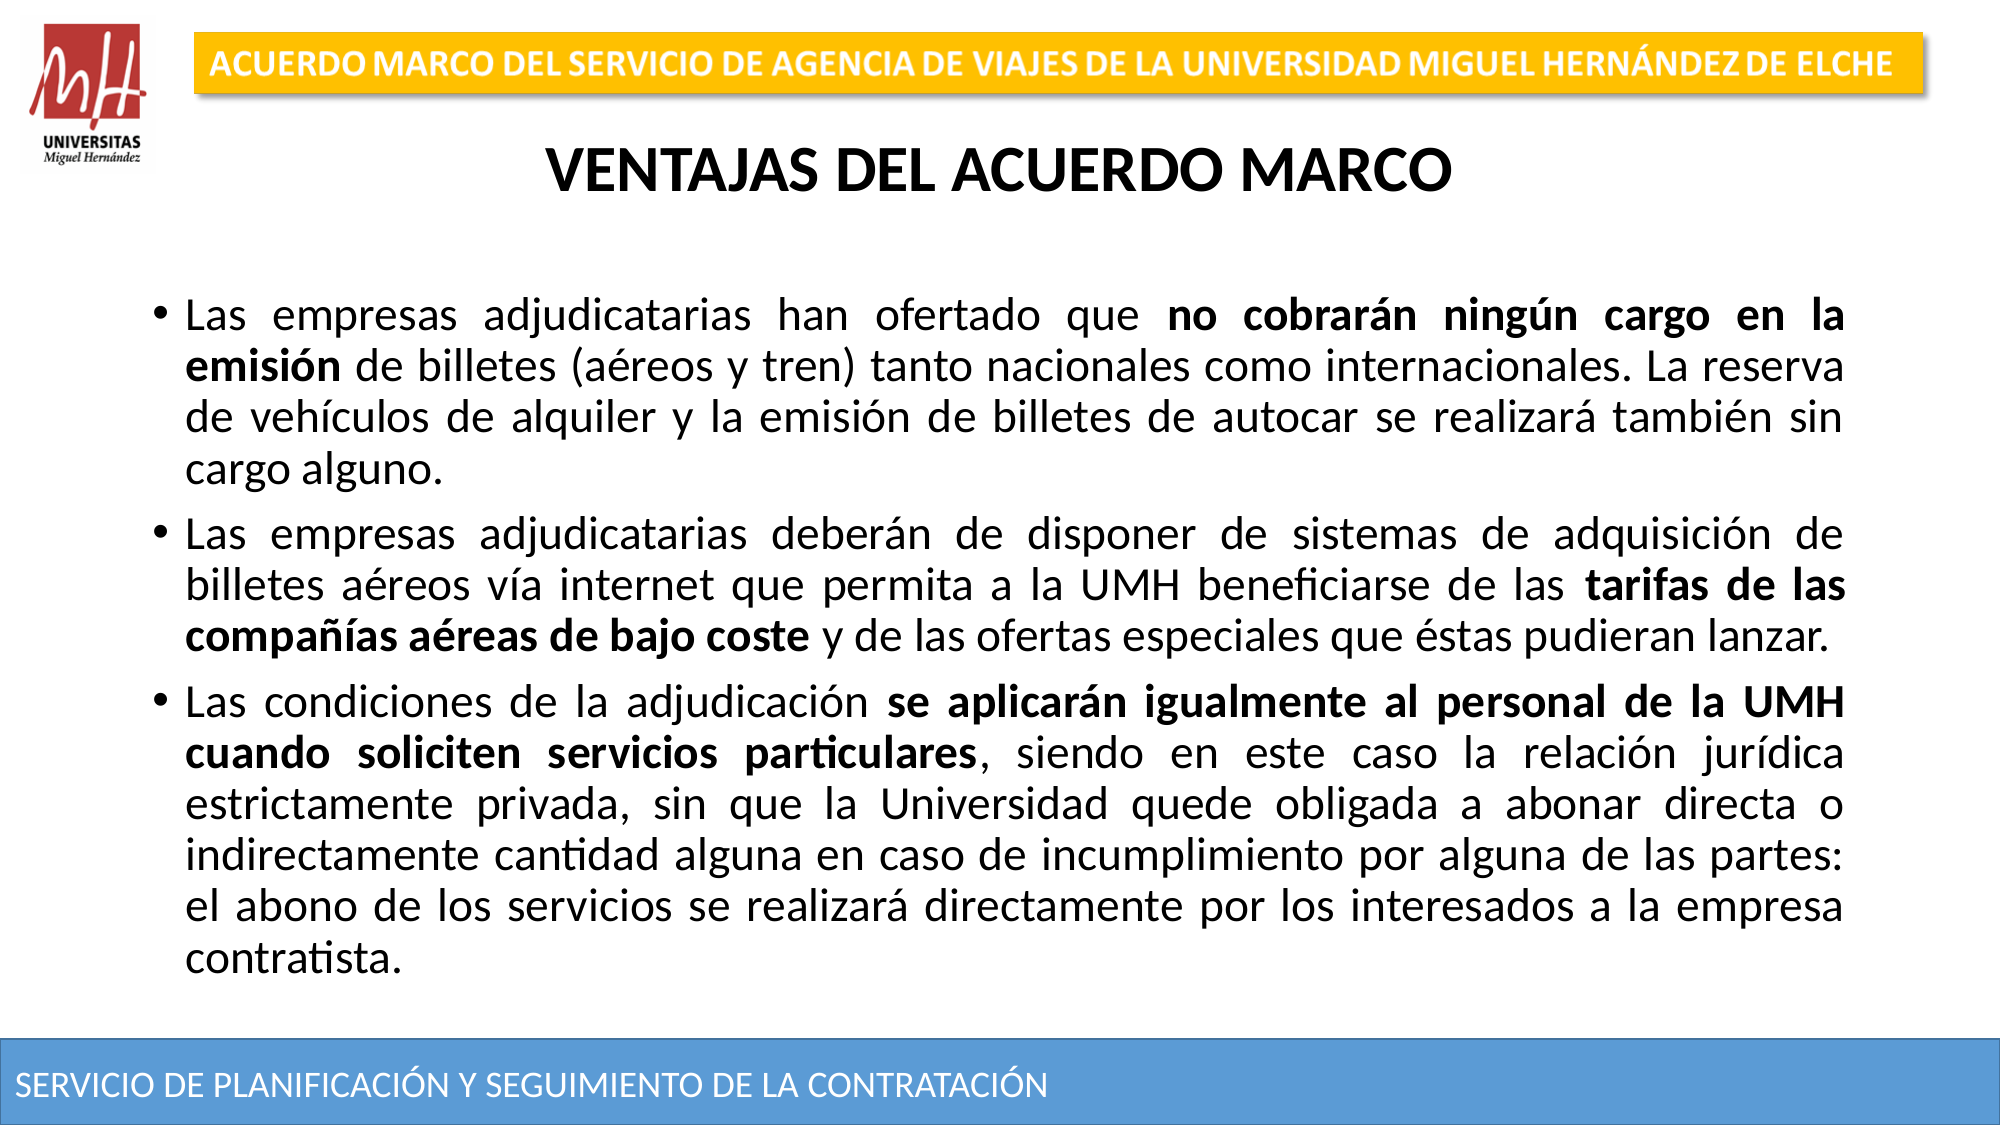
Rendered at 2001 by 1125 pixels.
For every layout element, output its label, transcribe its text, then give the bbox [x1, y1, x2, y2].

text_box SERVICIO DE PLANIFICACIÓN Y SEGUIMIENTO DE LA CONTRATACIÓN [0, 1038, 2000, 1125]
picture [20, 15, 156, 174]
list VENTAJAS DEL ACUERDO MARCO Las empresas adjudicatarias han ofertado que no cobrarán ningún cargo en la emisión de billetes (aéreos y tren) tanto nacionales como internacionales. La reserva de vehículos de alquiler y la emisión de billetes de autocar se realizará también sin cargo alguno. Las empresas adjudicatarias deberán de disponer de sistemas de adquisición de billetes aéreos vía internet que permita a la UMH beneficiarse de las tarifas de las compañías aéreas de bajo coste y de las ofertas especiales que éstas pudieran lanzar. Las condiciones de la adjudicación se aplicarán igualmente al personal de la UMH cuando soliciten servicios particulares, siendo en este caso la relación jurídica estrictamente privada, sin que la Universidad quede obligada a abonar directa o indirectamente cantidad alguna en caso de incumplimiento por alguna de las partes: el abono de los servicios se realizará directamente por los interesados a la empresa contratista. [137, 126, 1863, 1014]
picture [181, 23, 1936, 122]
